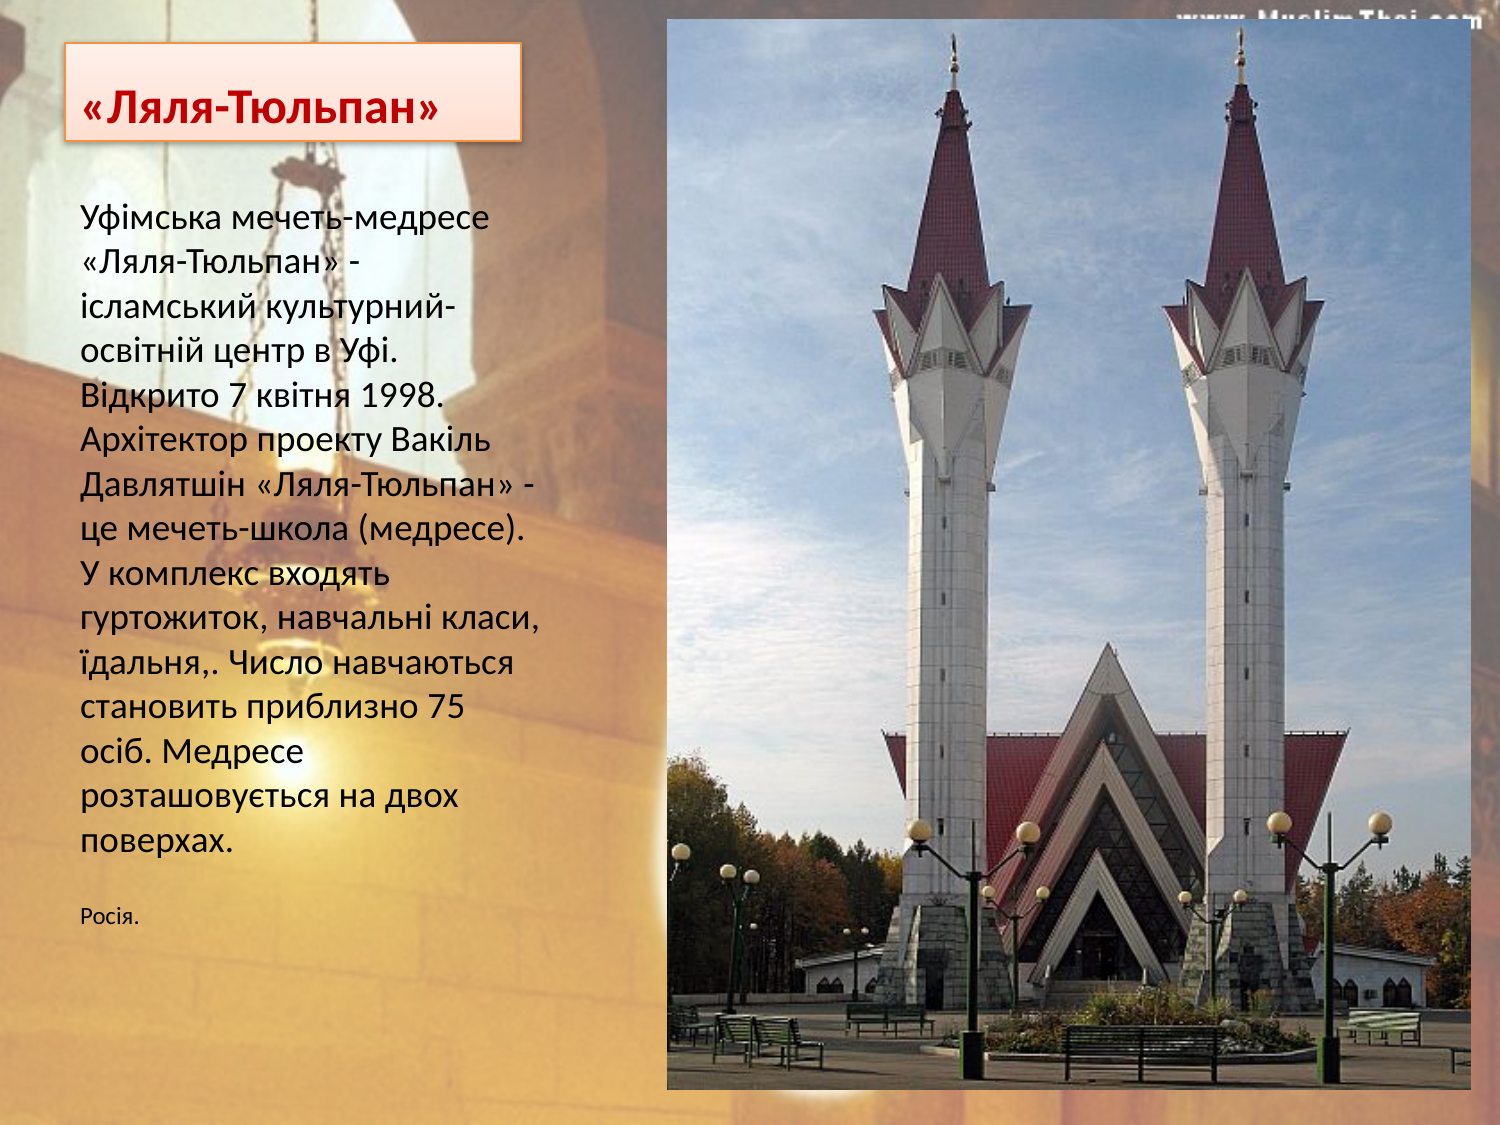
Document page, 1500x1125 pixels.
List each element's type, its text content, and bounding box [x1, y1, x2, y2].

title «Ляля-Тюльпан» [64, 42, 522, 142]
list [667, 18, 1471, 1091]
list Уфімська мечеть-медресе «Ляля-Тюльпан» - ісламський культурний-освітній центр в Уфі. Відкрито 7 квітня 1998. Архітектор проекту Вакіль Давлятшін «Ляля-Тюльпан» - це мечеть-школа (медресе). У комплекс входять гуртожиток, навчальні класи, їдальня,. Число навчаються становить приблизно 75 осіб. Медресе розташовується на двох поверхах. Росія. [64, 184, 559, 954]
